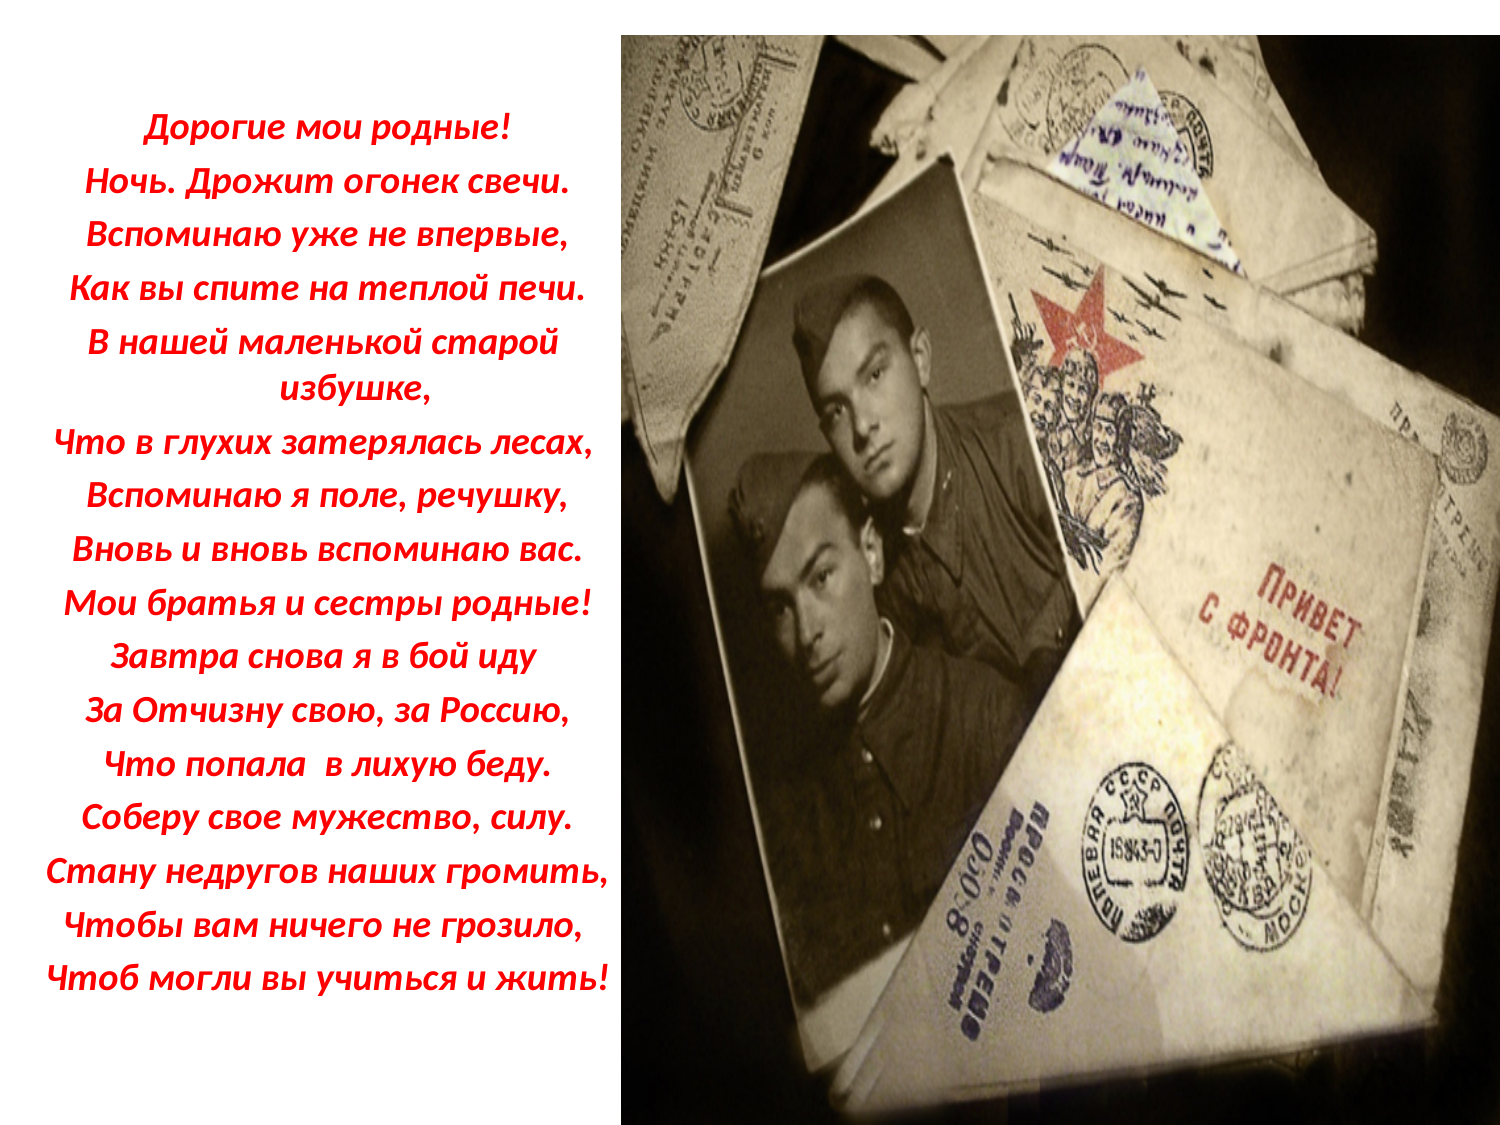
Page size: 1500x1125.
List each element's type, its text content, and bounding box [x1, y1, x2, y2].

list Дорогие мои родные! Ночь. Дрожит огонек свечи. Вспоминаю уже не впервые, Как вы спите на теплой печи. В нашей маленькой старой избушке, Что в глухих затерялась лесах, Вспоминаю я поле, речушку, Вновь и вновь вспоминаю вас. Мои братья и сестры родные! Завтра снова я в бой иду За Отчизну свою, за Россию, Что попала в лихую беду. Соберу свое мужество, силу. Стану недругов наших громить, Чтобы вам ничего не грозило, Чтоб могли вы учиться и жить! [23, 93, 615, 1079]
picture [620, 34, 1500, 1125]
